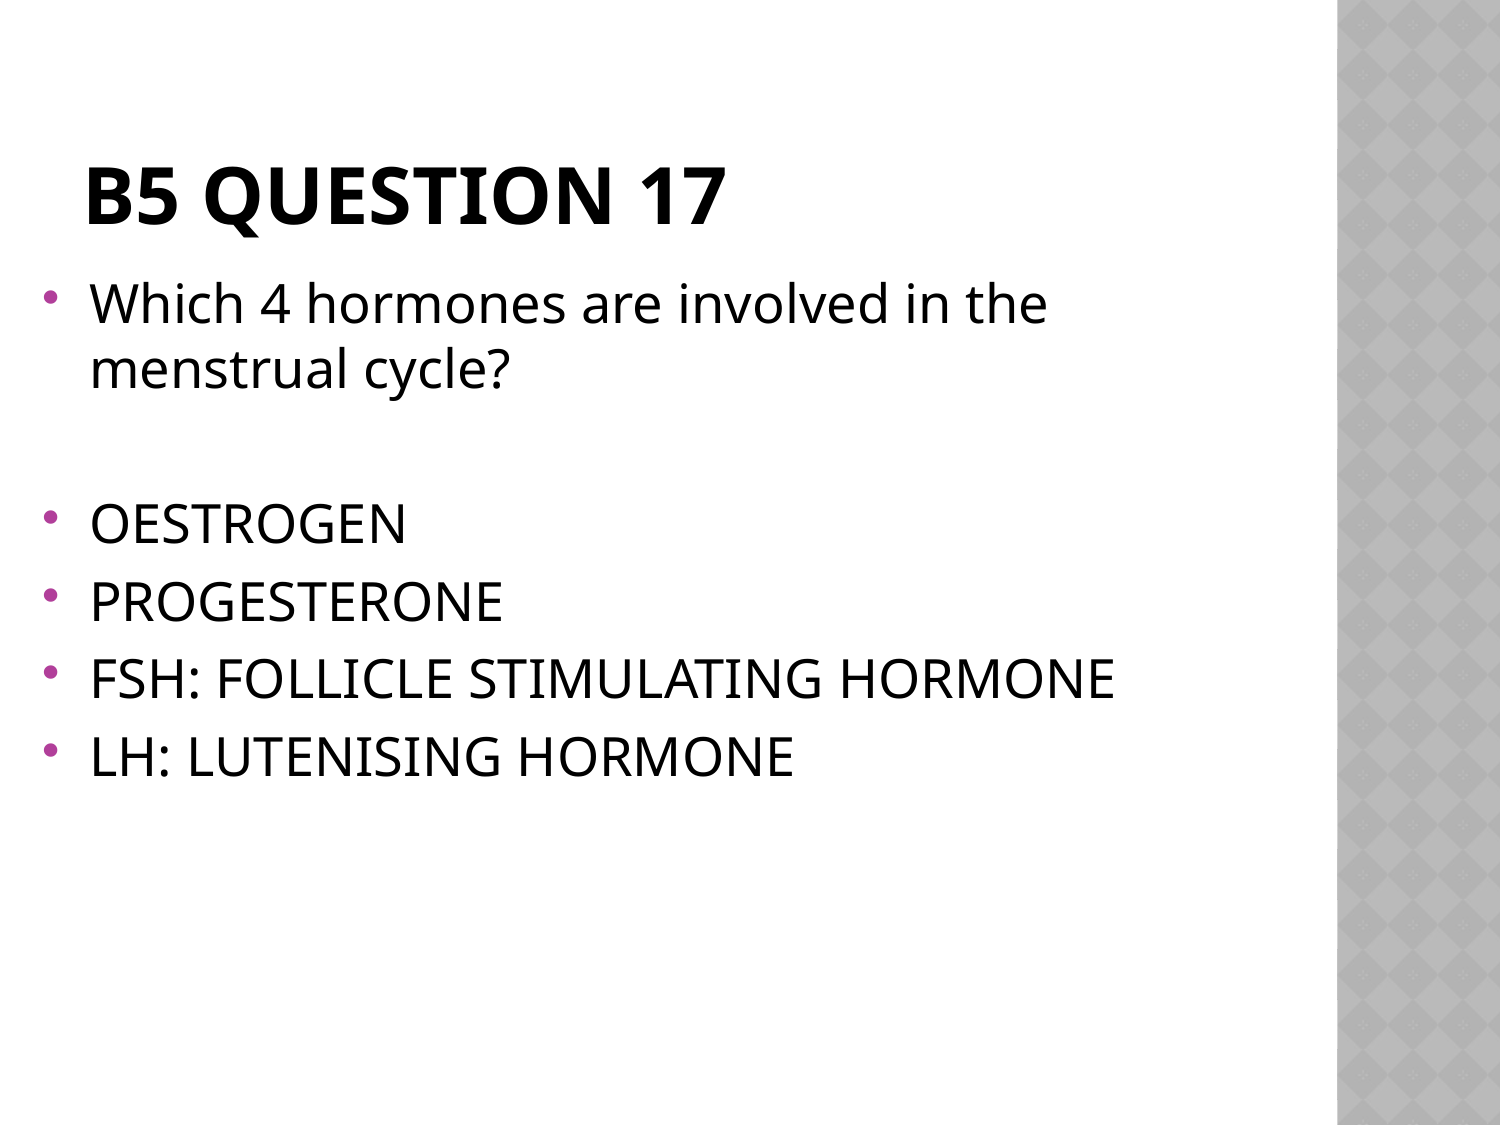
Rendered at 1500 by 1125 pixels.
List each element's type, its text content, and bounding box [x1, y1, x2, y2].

title B5 Question 17 [75, 52, 1263, 240]
list Which 4 hormones are involved in the menstrual cycle? OESTROGEN PROGESTERONE FSH: FOLLICLE STIMULATING HORMONE LH: LUTENISING HORMONE [29, 262, 1263, 1005]
